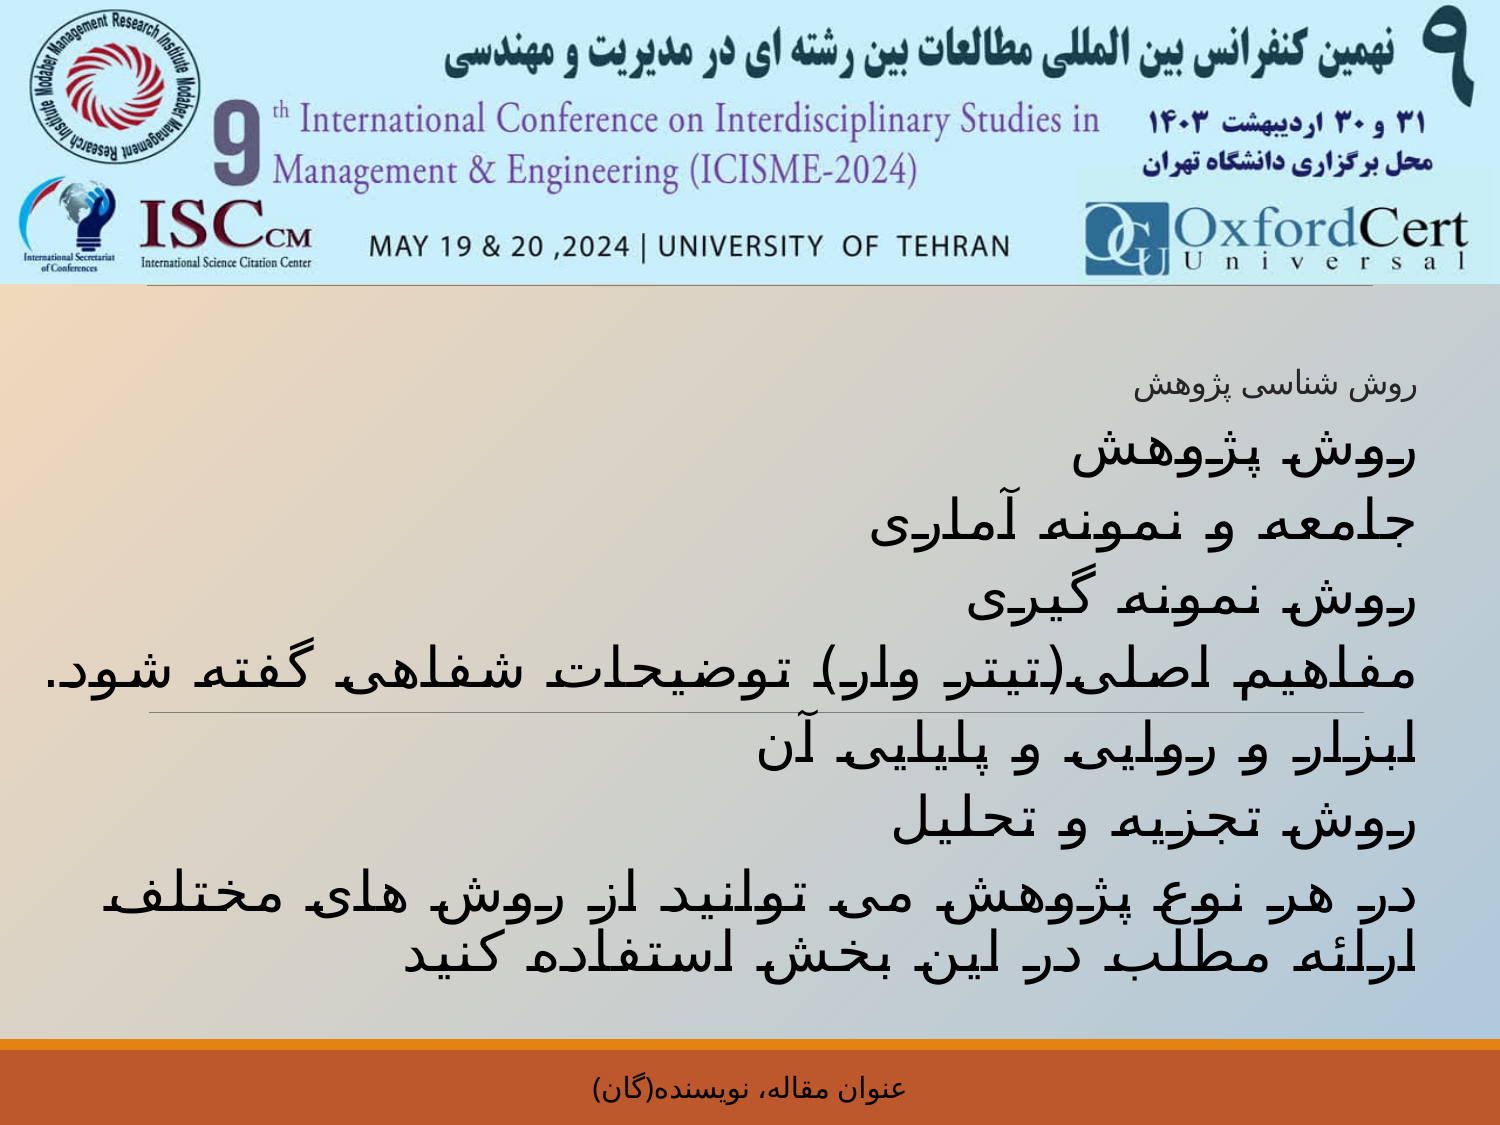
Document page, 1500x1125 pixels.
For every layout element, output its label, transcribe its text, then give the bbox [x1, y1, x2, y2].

subtitle روش پژوهش جامعه و نمونه آماری روش نمونه گیری مفاهیم اصلی(تیتر وار) توضیحات شفاهی گفته شود. ابزار و روایی و پایایی آن روش تجزیه و تحلیل در هر نوع پژوهش می توانید از روش های مختلف ارائه مطلب در این بخش استفاده کنید [17, 408, 1434, 1035]
picture [0, 0, 1500, 285]
title روش شناسی پژوهش [1046, 330, 1434, 408]
footer عنوان مقاله، نویسنده(گان) [453, 1059, 1047, 1120]
